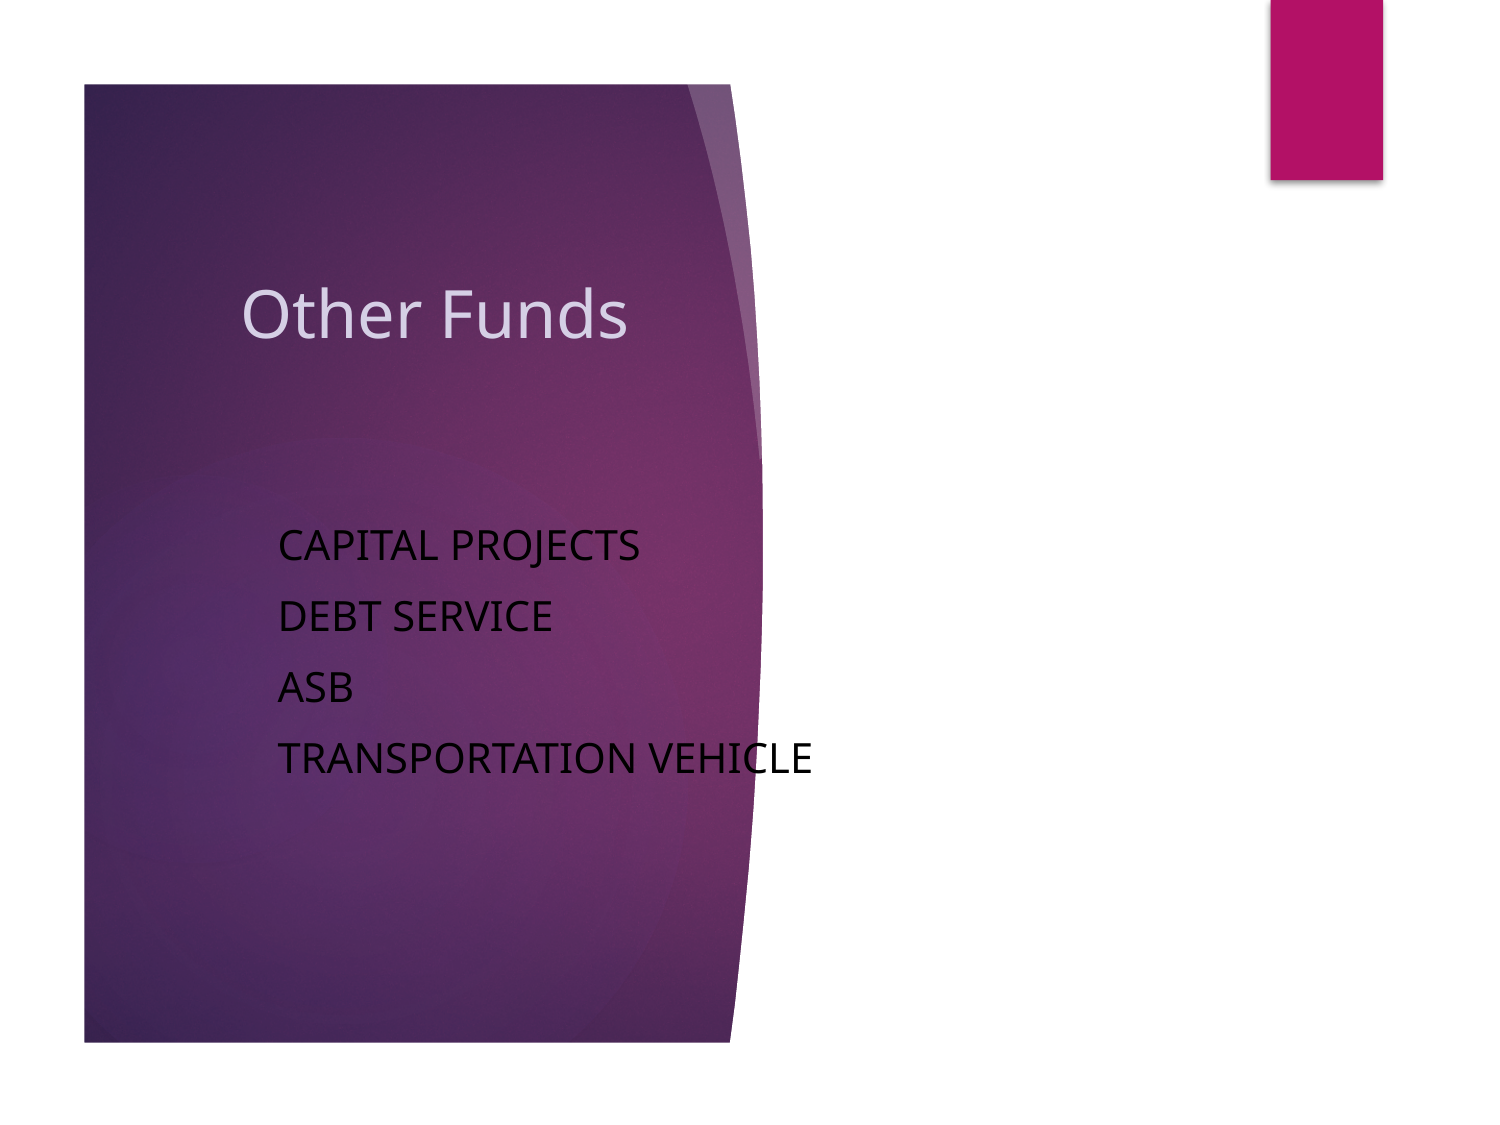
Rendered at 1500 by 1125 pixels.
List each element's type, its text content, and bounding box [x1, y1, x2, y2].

title Other Funds [225, 200, 1350, 424]
list Capital Projects Debt Service ASB Transportation vehicle [262, 474, 1388, 825]
